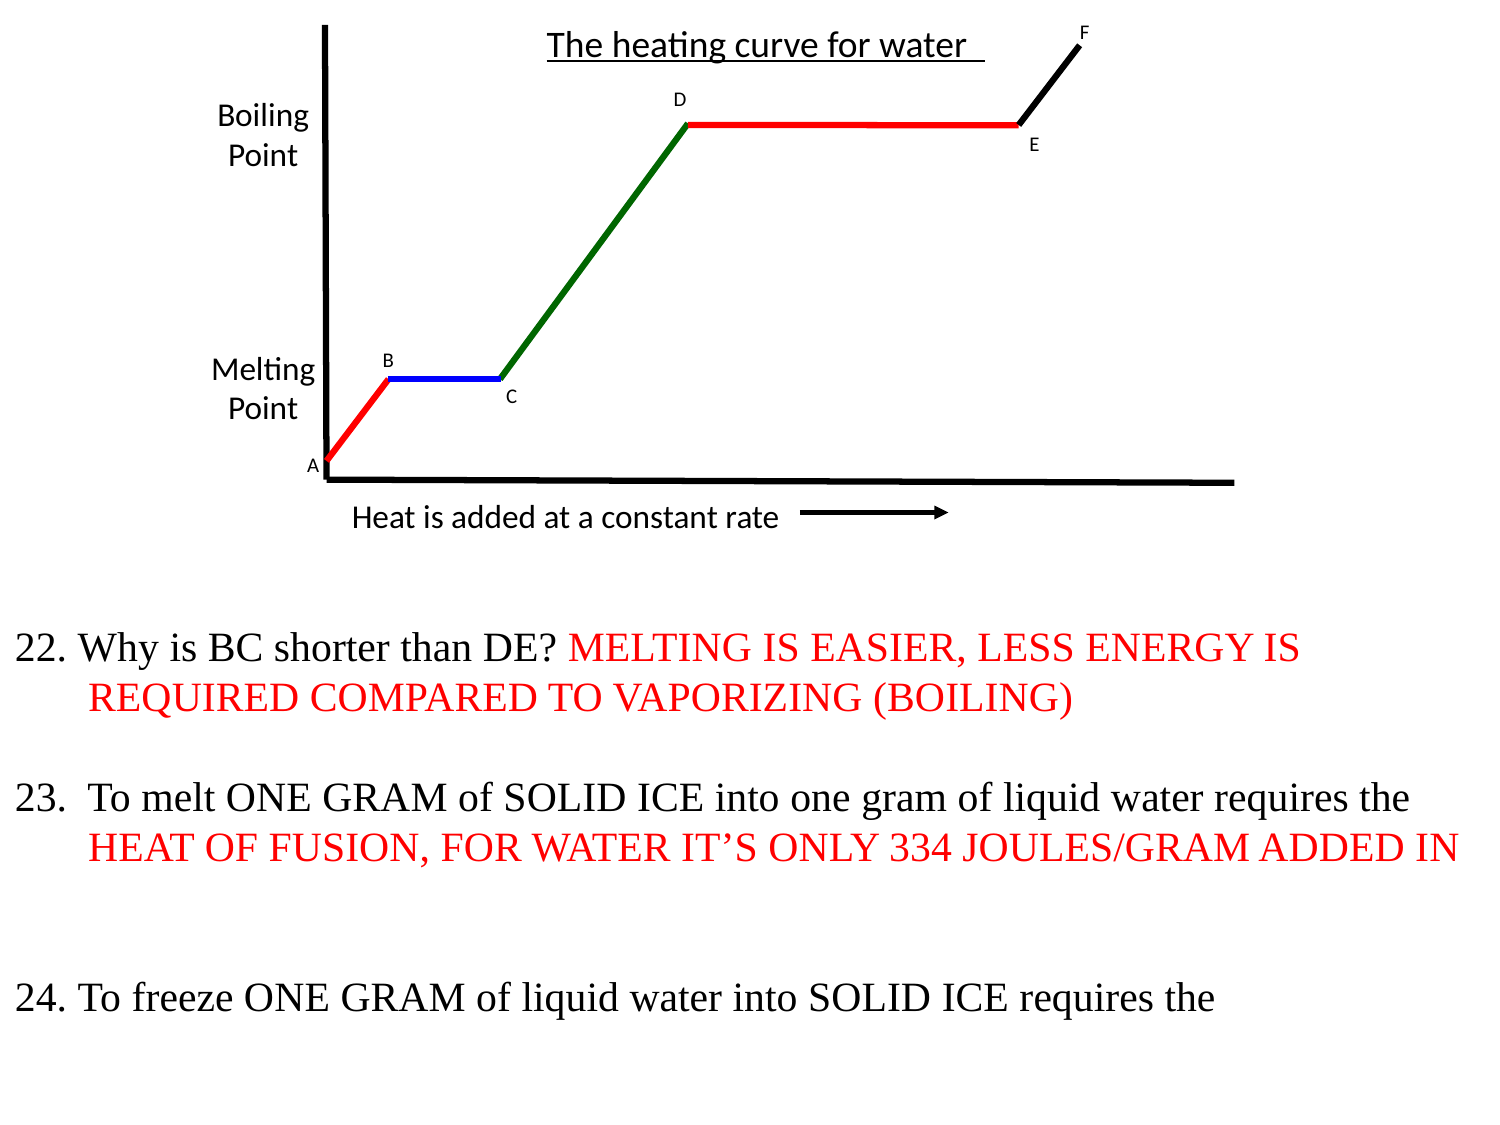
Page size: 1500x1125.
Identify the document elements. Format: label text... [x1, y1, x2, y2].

text_box F [1059, 12, 1096, 49]
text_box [326, 378, 389, 462]
text_box Boiling Point [201, 87, 319, 179]
text_box The heating curve for water [540, 14, 993, 65]
text_box 22. Why is BC shorter than DE? MELTING IS EASIER, LESS ENERGY IS REQUIRED COMPARED TO VAPORIZING (BOILING) 23. To melt ONE GRAM of SOLID ICE into one gram of liquid water requires the HEAT OF FUSION, FOR WATER IT’S ONLY 334 JOULES/GRAM ADDED IN 24. To freeze ONE GRAM of liquid water into SOLID ICE requires the HEAT OF FUSION, FOR WATER IT’S ONLY 334 JOULES/GRAM REMOVED [0, 612, 1500, 1078]
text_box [326, 479, 1235, 484]
text_box B [364, 340, 400, 377]
text_box Melting Point [201, 340, 319, 432]
text_box C [500, 388, 536, 413]
text_box A [289, 445, 319, 482]
text_box E [1023, 134, 1060, 161]
text_box D [656, 79, 693, 116]
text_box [499, 123, 689, 380]
text_box Heat is added at a constant rate [345, 489, 1450, 571]
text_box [1018, 45, 1080, 126]
